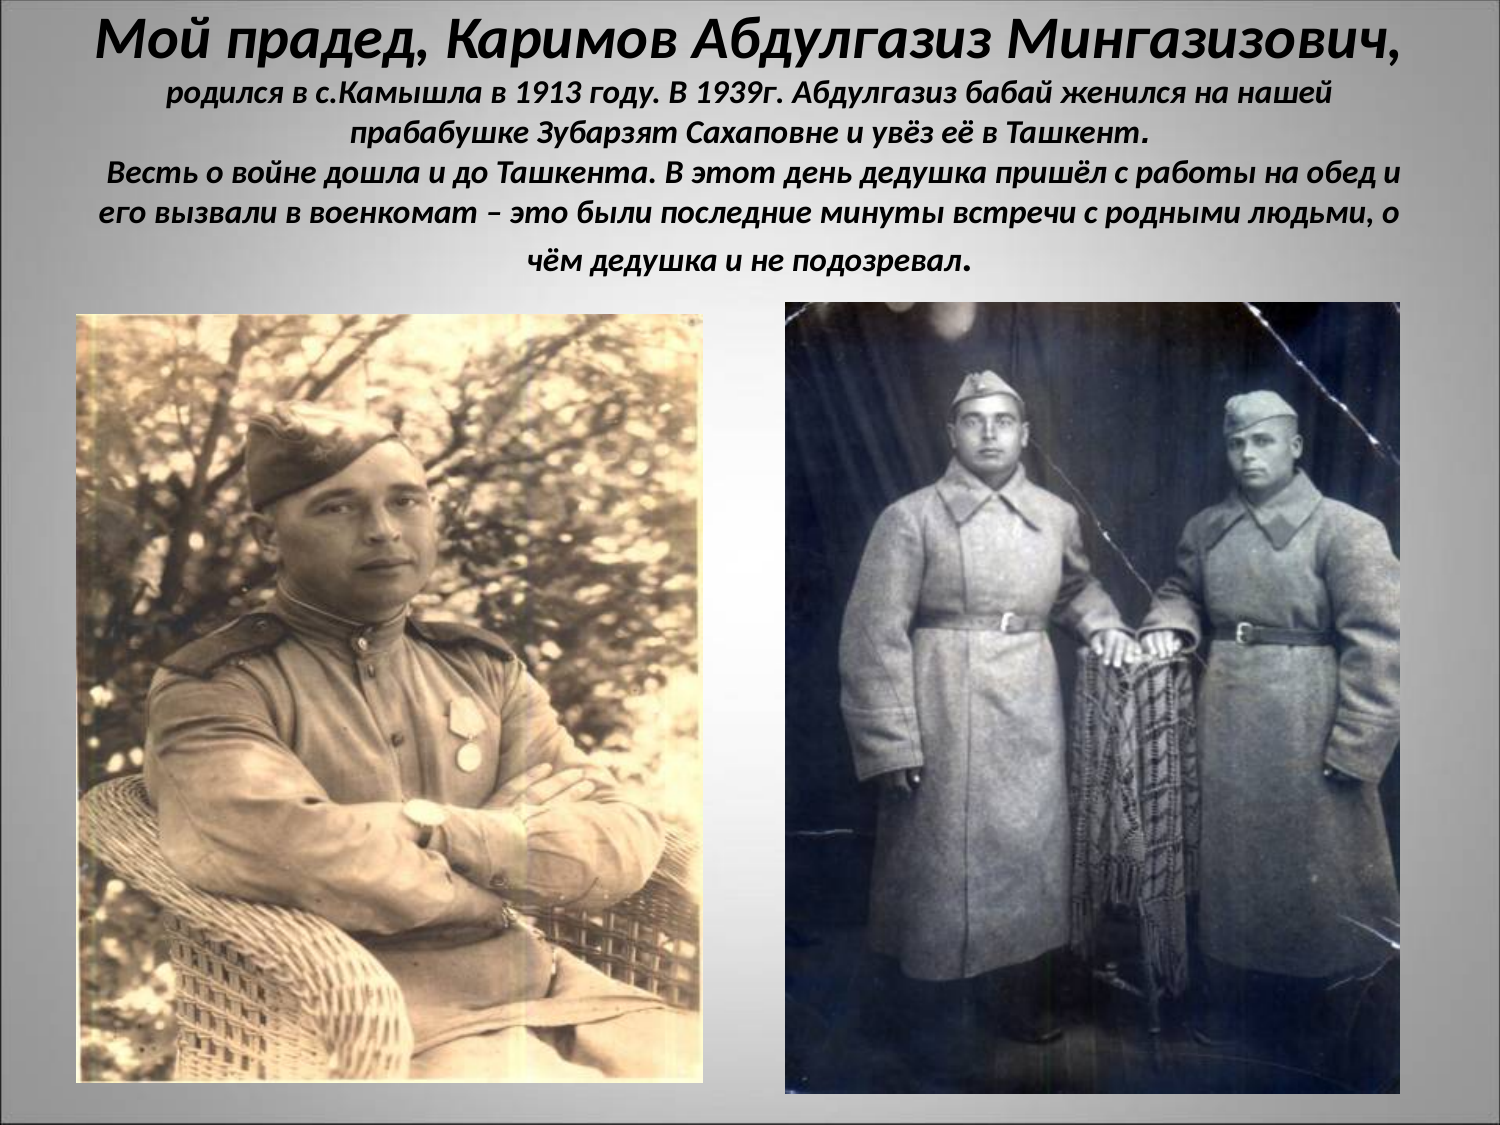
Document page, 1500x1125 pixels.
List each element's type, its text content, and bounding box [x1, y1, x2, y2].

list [76, 314, 704, 1083]
picture [0, 0, 1500, 1125]
title Мой прадед, Каримов Абдулгазиз Мингазизович, родился в с.Камышла в 1913 году. В 1939г. Абдулгазиз бабай женился на нашей прабабушке Зубарзят Сахаповне и увёз её в Ташкент. Весть о войне дошла и до Ташкента. В этот день дедушка пришёл с работы на обед и его вызвали в военкомат – это были последние минуты встречи с родными людьми, о чём дедушка и не подозревал. [74, 44, 1426, 233]
